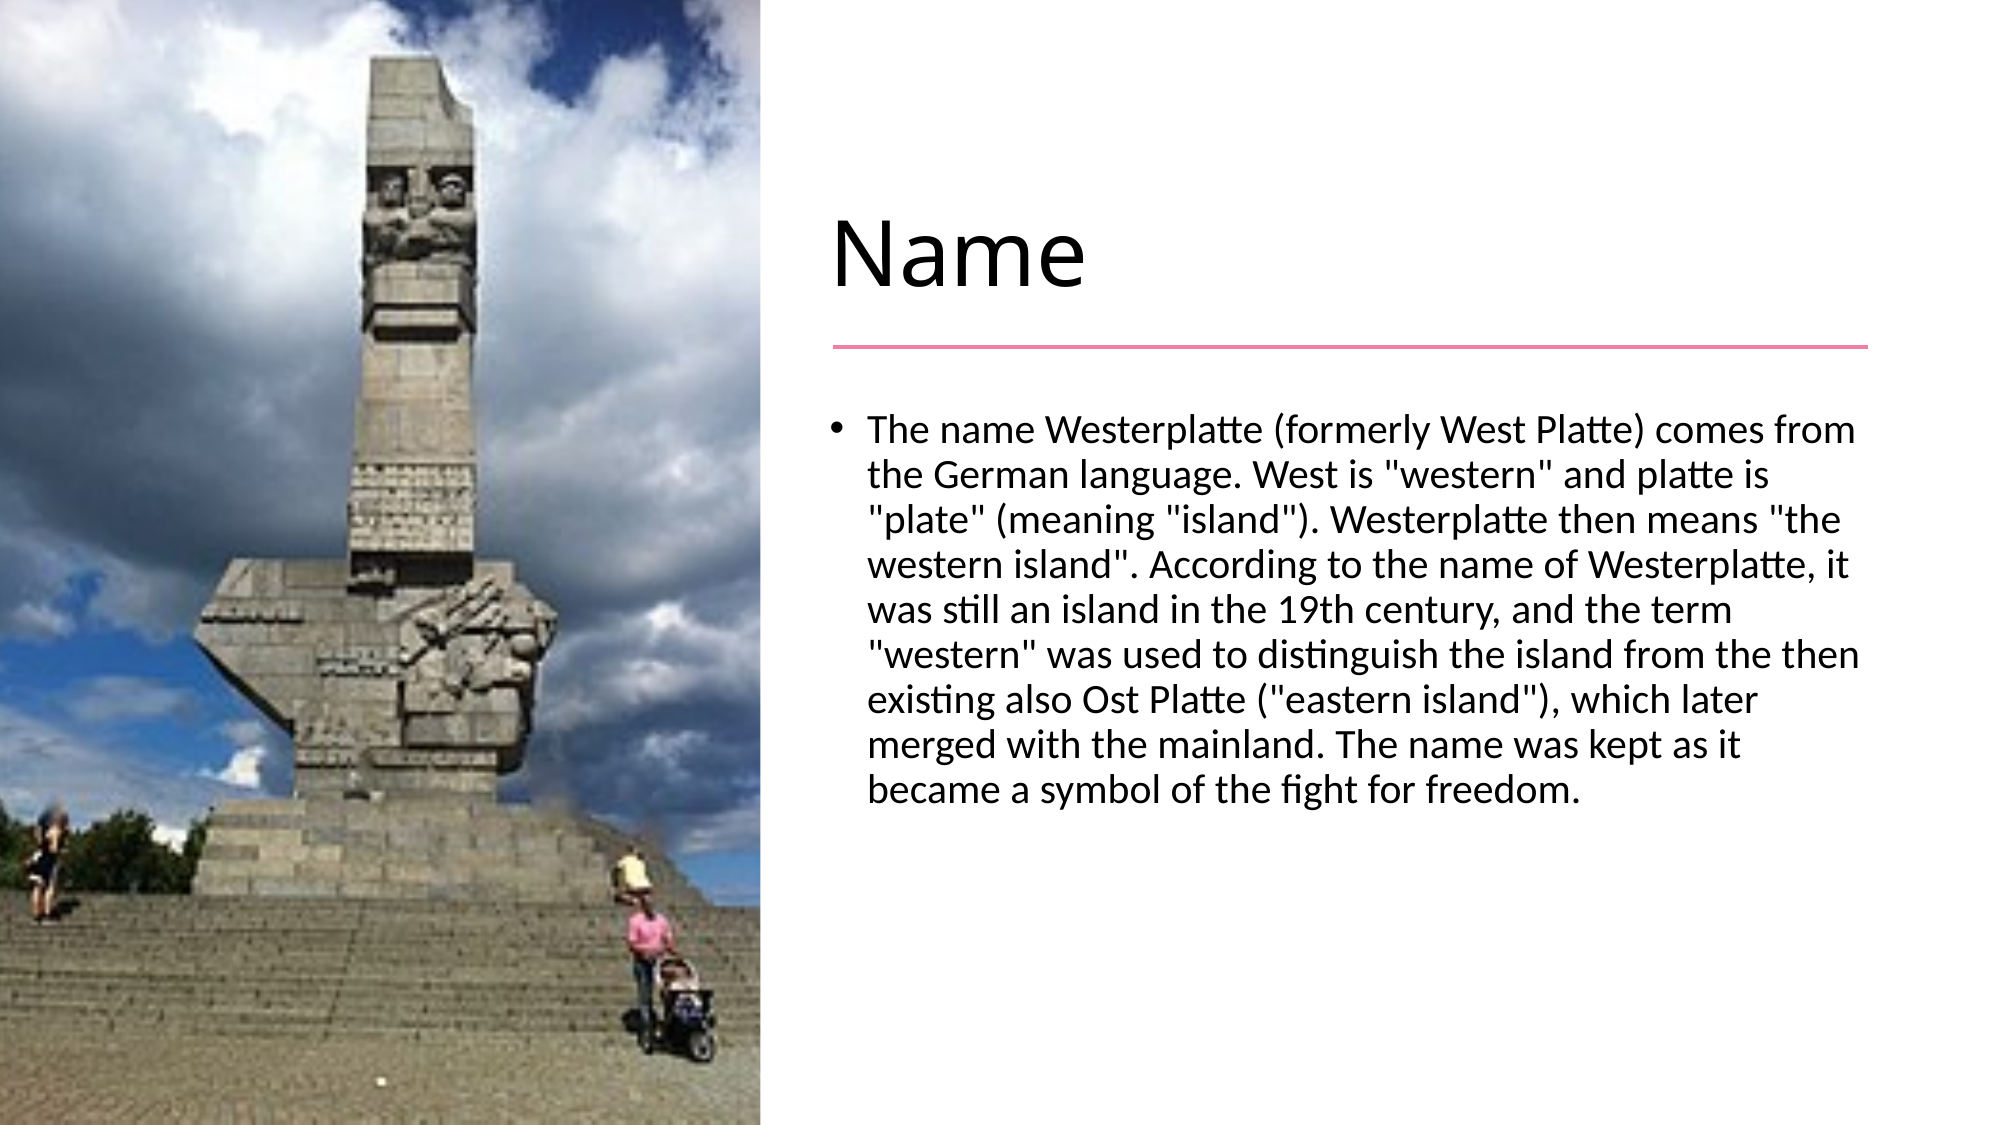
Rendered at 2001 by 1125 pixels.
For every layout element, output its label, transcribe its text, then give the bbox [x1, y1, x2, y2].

picture [0, 0, 761, 1125]
title Name [814, 103, 1895, 315]
list The name Westerplatte (formerly West Platte) comes from the German language. West is "western" and platte is "plate" (meaning "island"). Westerplatte then means "the western island". According to the name of Westerplatte, it was still an island in the 19th century, and the term "western" was used to distinguish the island from the then existing also Ost Platte ("eastern island"), which later merged with the mainland. The name was kept as it became a symbol of the fight for freedom. [814, 399, 1895, 1021]
